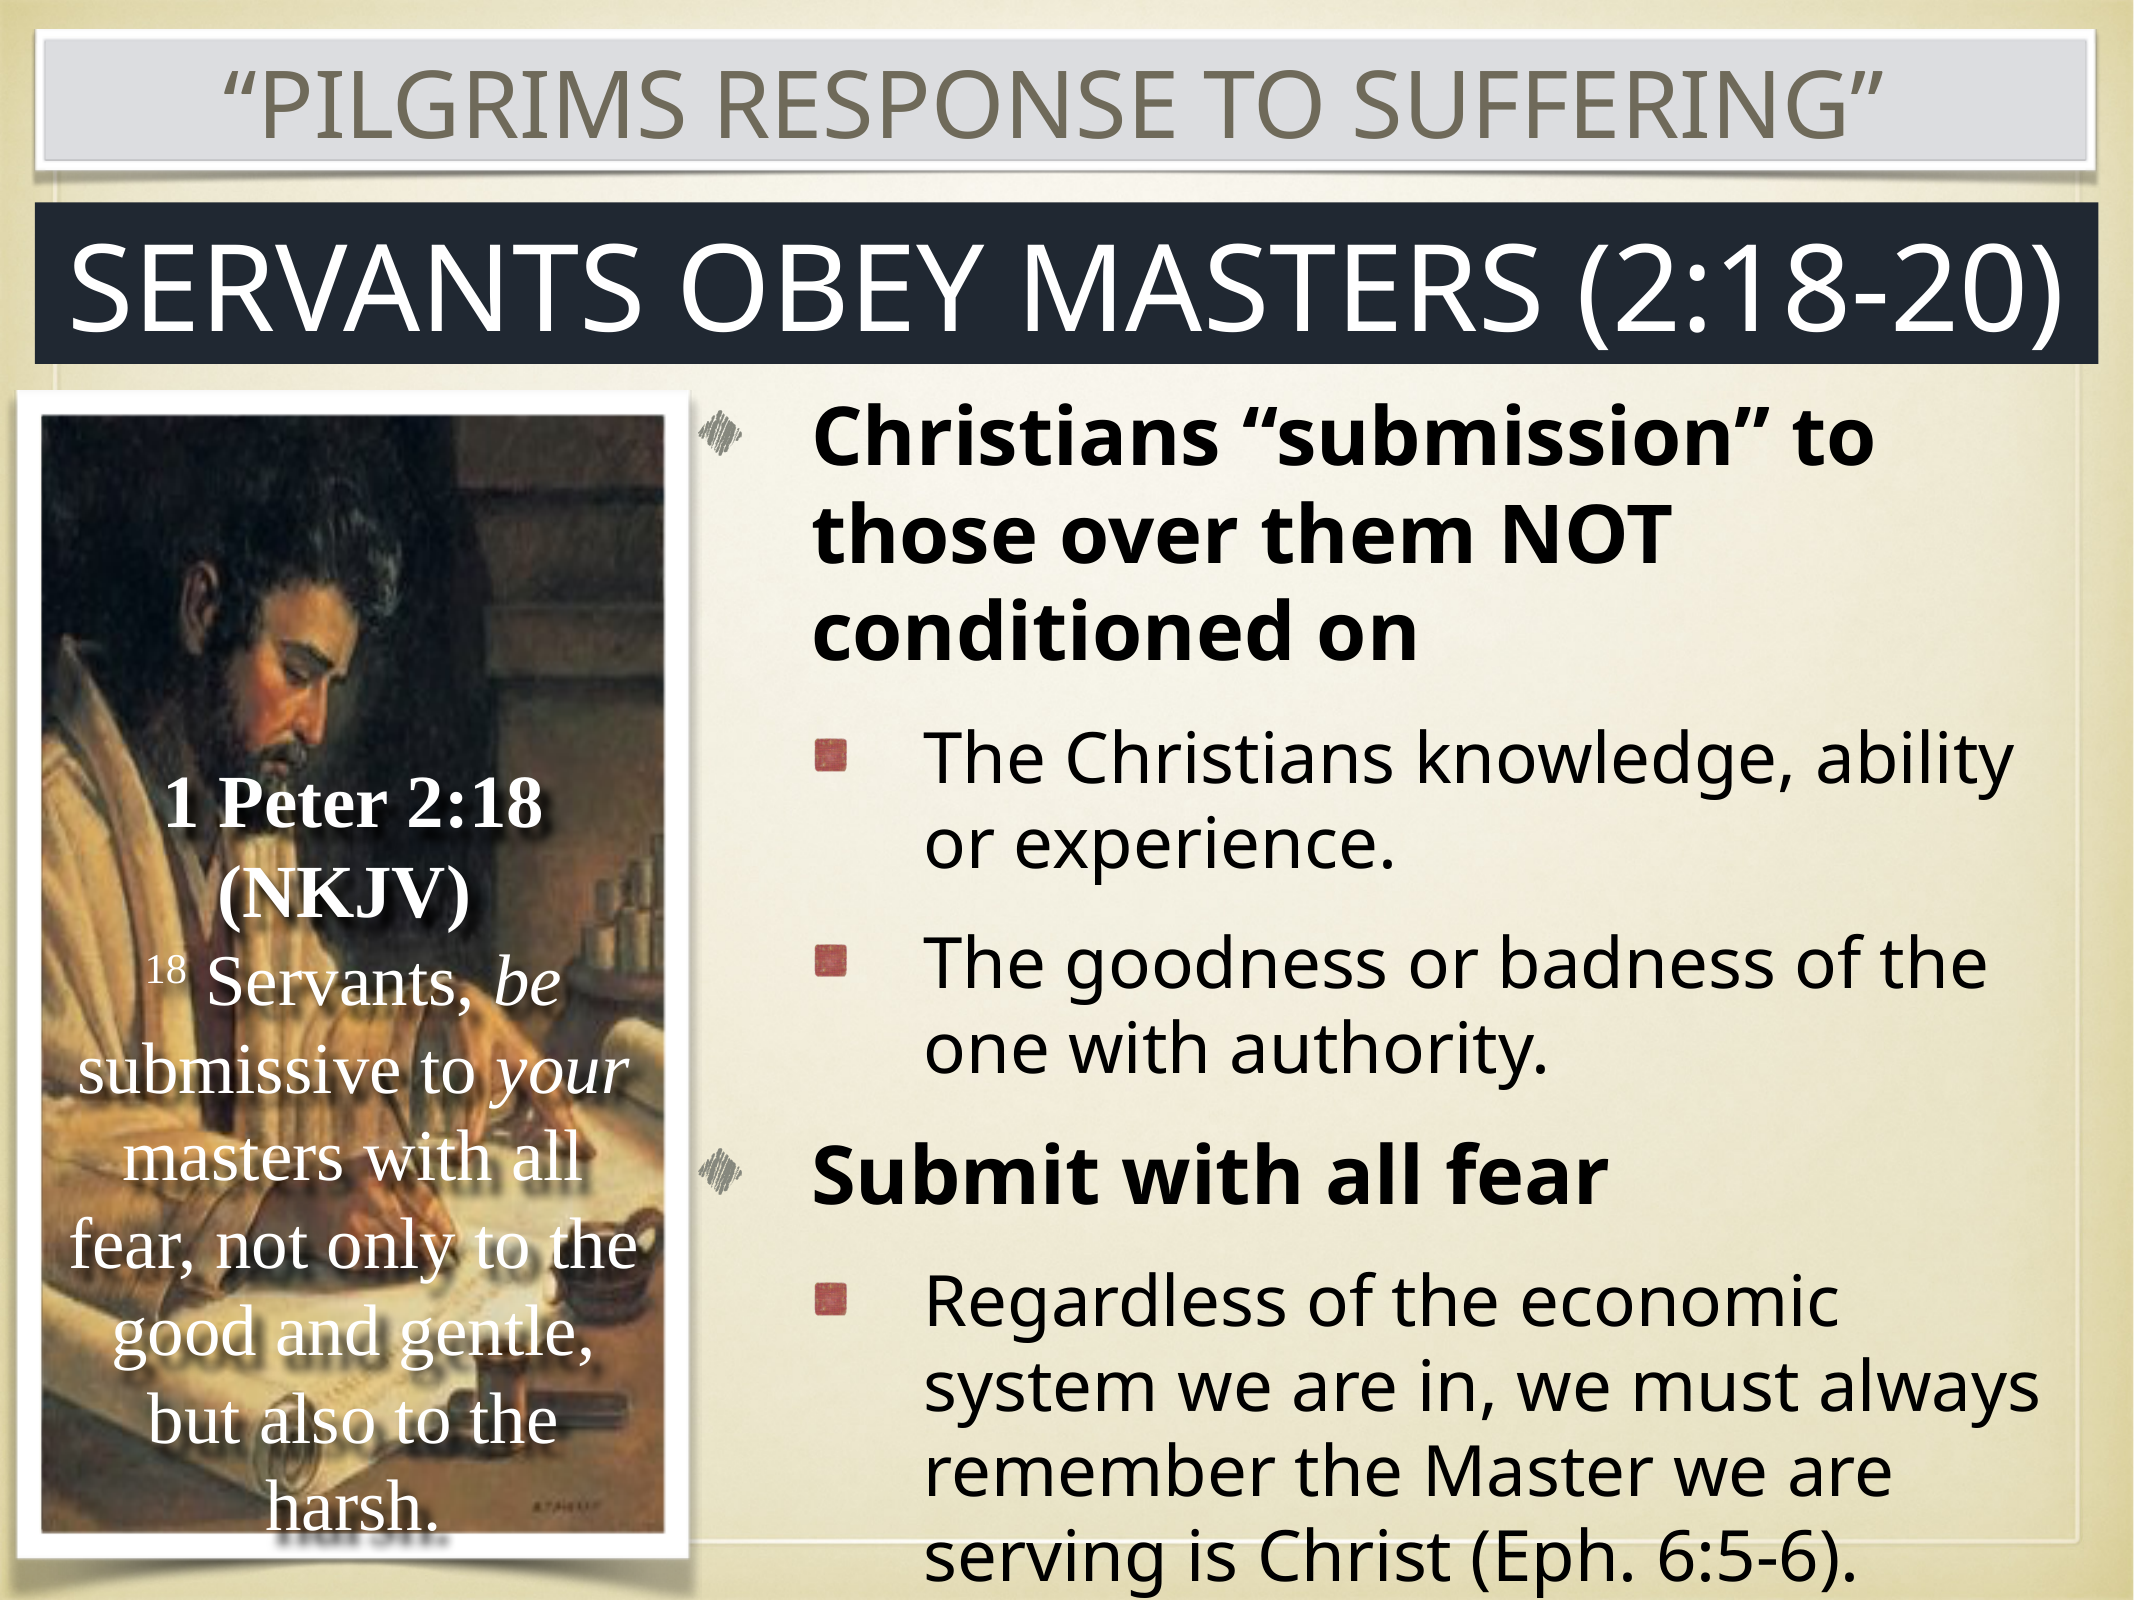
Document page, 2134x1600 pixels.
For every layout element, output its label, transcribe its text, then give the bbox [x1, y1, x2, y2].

text_box SERVANTS OBEY MASTERS (2:18-20) [34, 202, 2099, 364]
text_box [5, 390, 702, 1600]
picture [811, 940, 851, 980]
picture [811, 734, 851, 775]
picture [0, 0, 2134, 1600]
picture [702, 1148, 742, 1195]
picture [811, 1278, 851, 1319]
text_box Christians “submission” to those over them NOT conditioned on The Christians knowledge, ability or experience. The goodness or badness of the one with authority. Submit with all fear Regardless of the economic system we are in, we must always remember the Master we are serving is Christ (Eph. 6:5-6). [690, 376, 2102, 1600]
picture [702, 410, 742, 456]
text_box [30, 29, 2103, 191]
